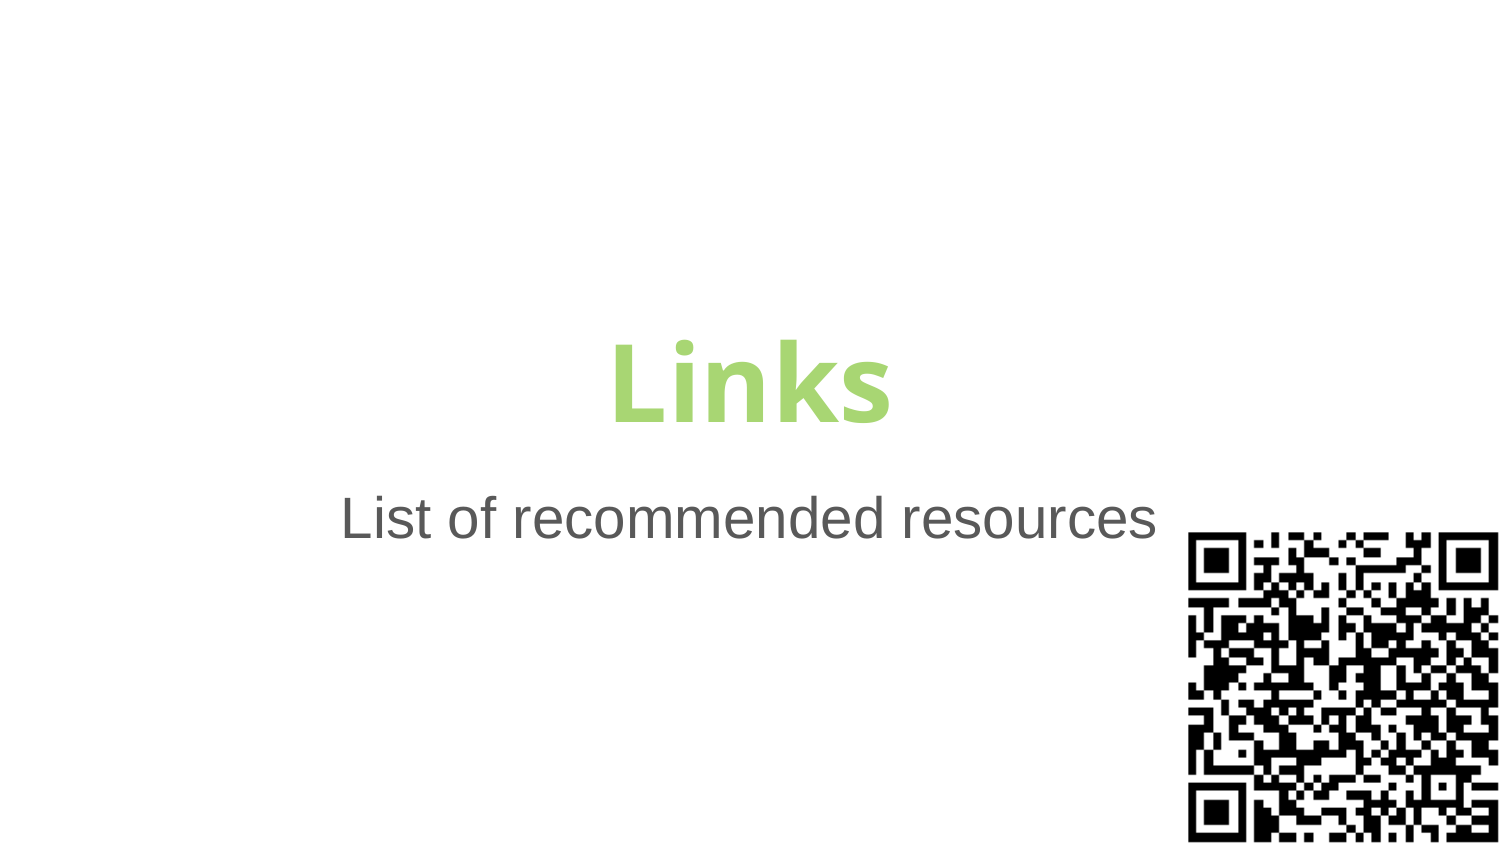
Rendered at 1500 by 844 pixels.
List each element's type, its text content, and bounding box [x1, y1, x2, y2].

picture [1187, 530, 1500, 844]
subtitle List of recommended resources [51, 464, 1449, 595]
title Links [51, 122, 1449, 459]
